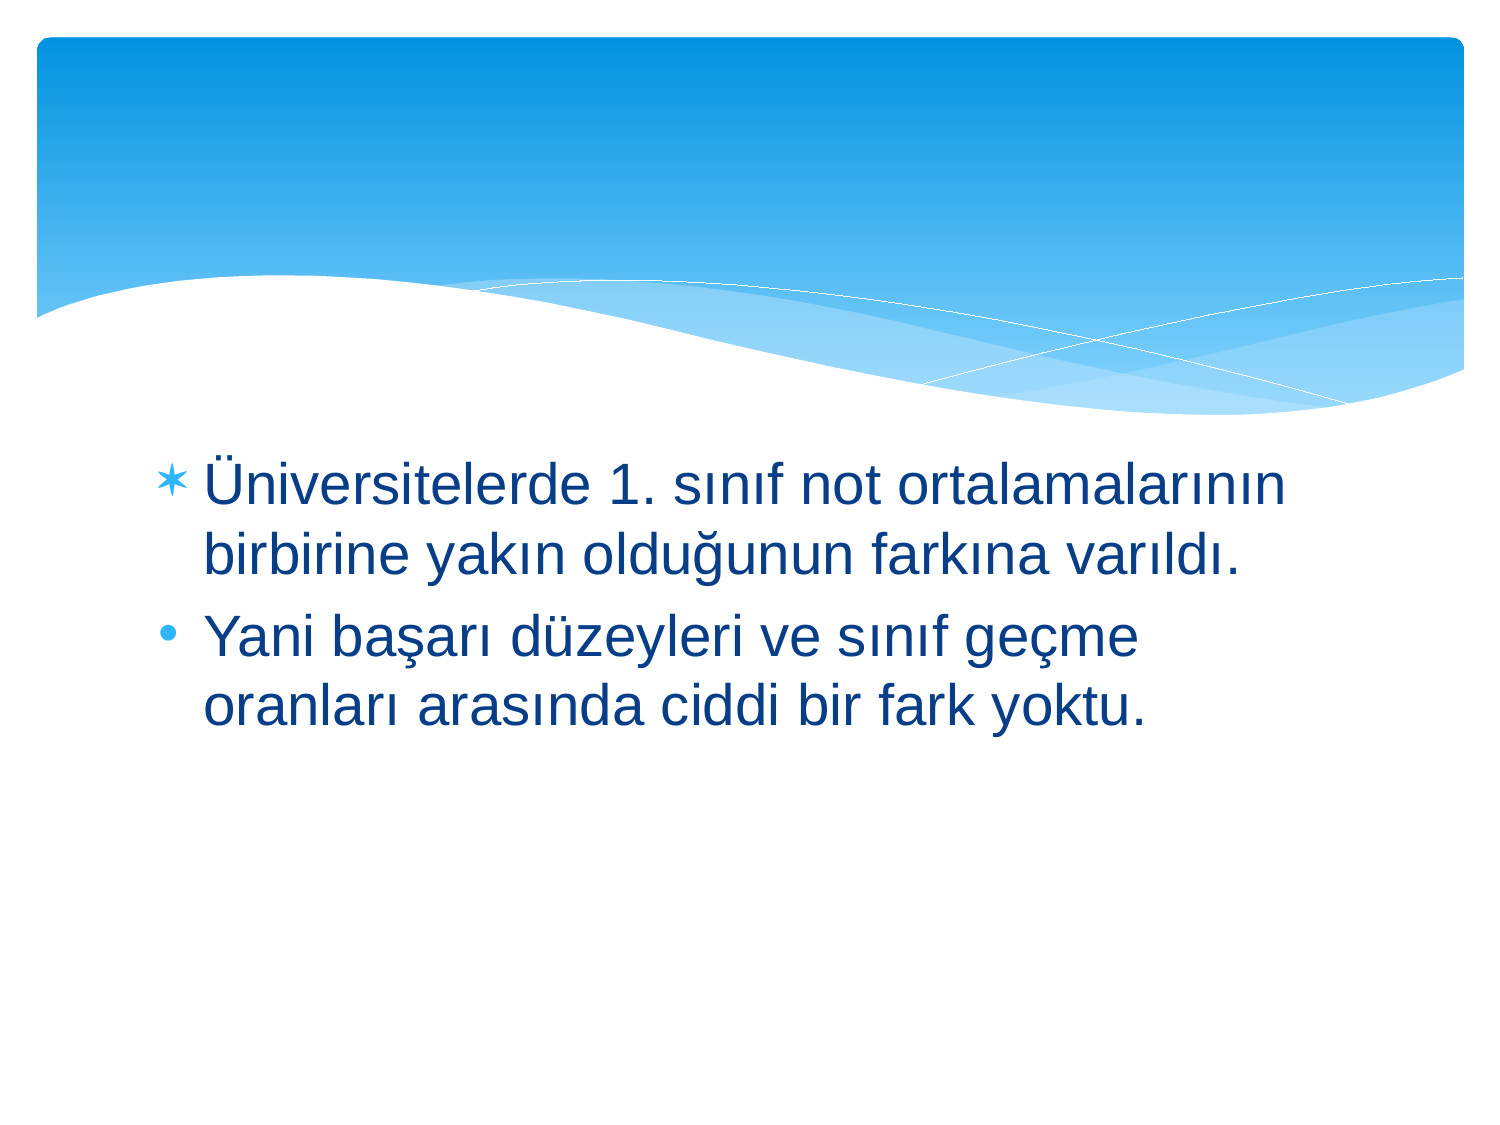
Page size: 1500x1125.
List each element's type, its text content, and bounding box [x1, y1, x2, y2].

list Üniversitelerde 1. sınıf not ortalamalarının birbirine yakın olduğunun farkına varıldı. Yani başarı düzeyleri ve sınıf geçme oranları arasında ciddi bir fark yoktu. [143, 438, 1359, 1005]
